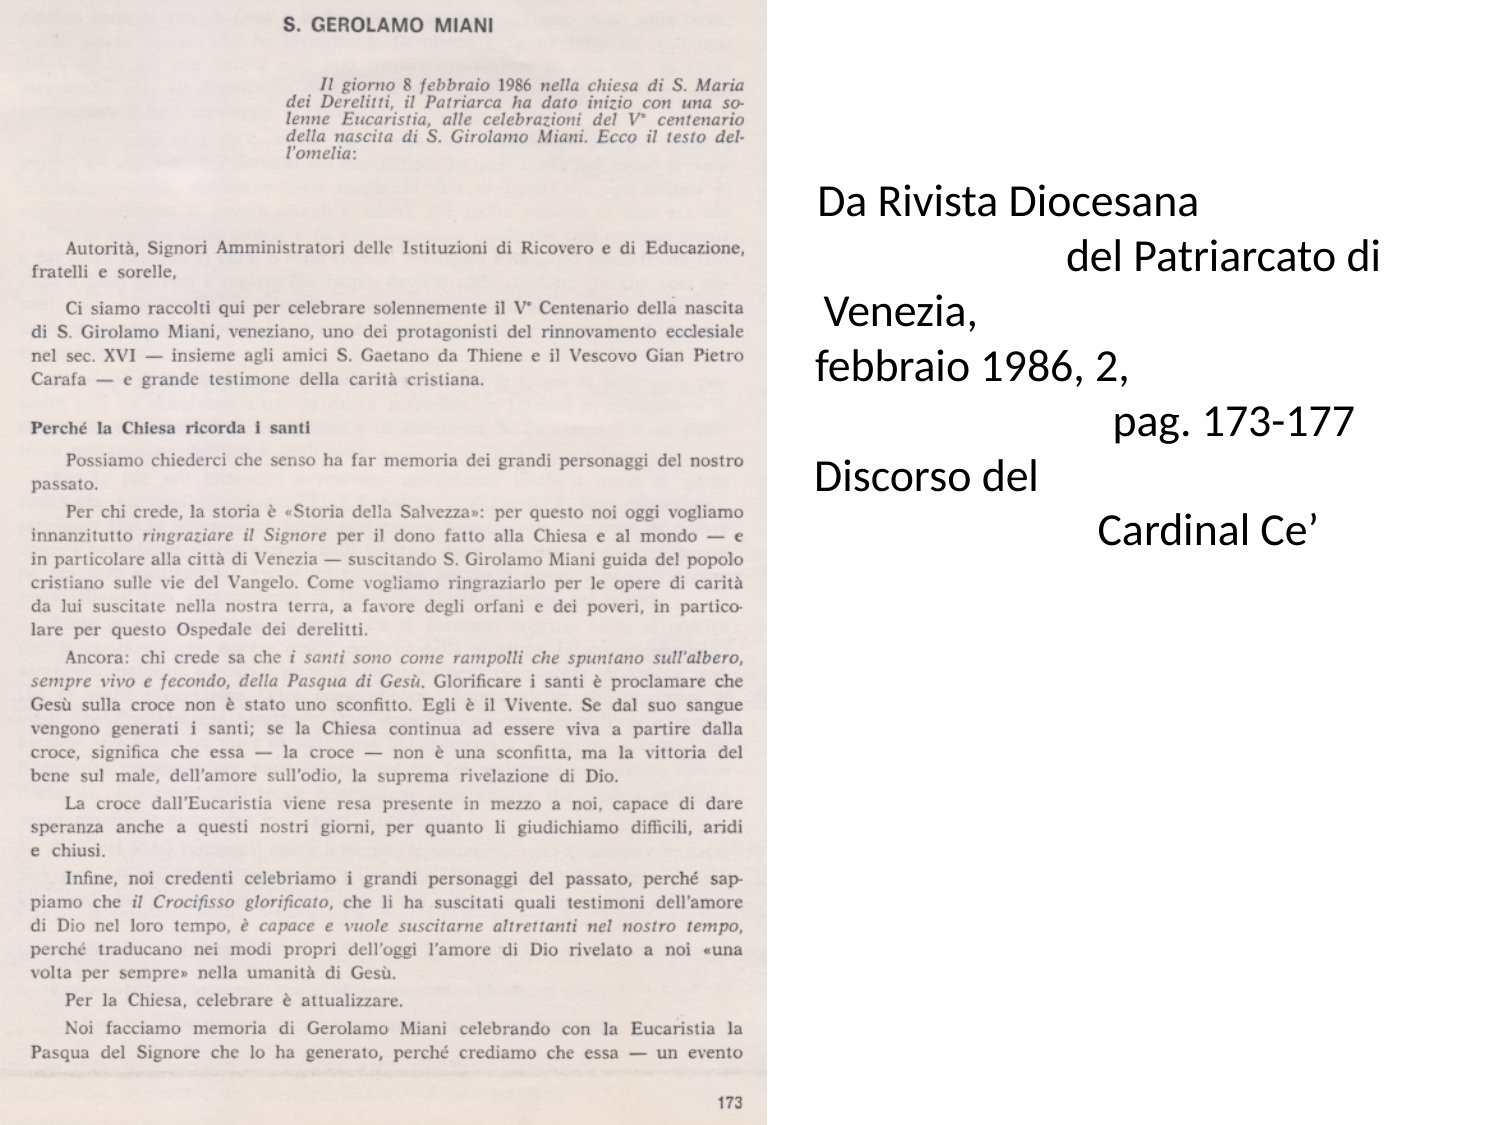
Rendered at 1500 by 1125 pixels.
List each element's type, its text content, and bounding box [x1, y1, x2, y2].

title Da Rivista Diocesana del Patriarcato di Venezia, febbraio 1986, 2, pag. 173-177 Discorso del Cardinal Ce’ [797, 45, 1425, 681]
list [0, 0, 767, 1125]
